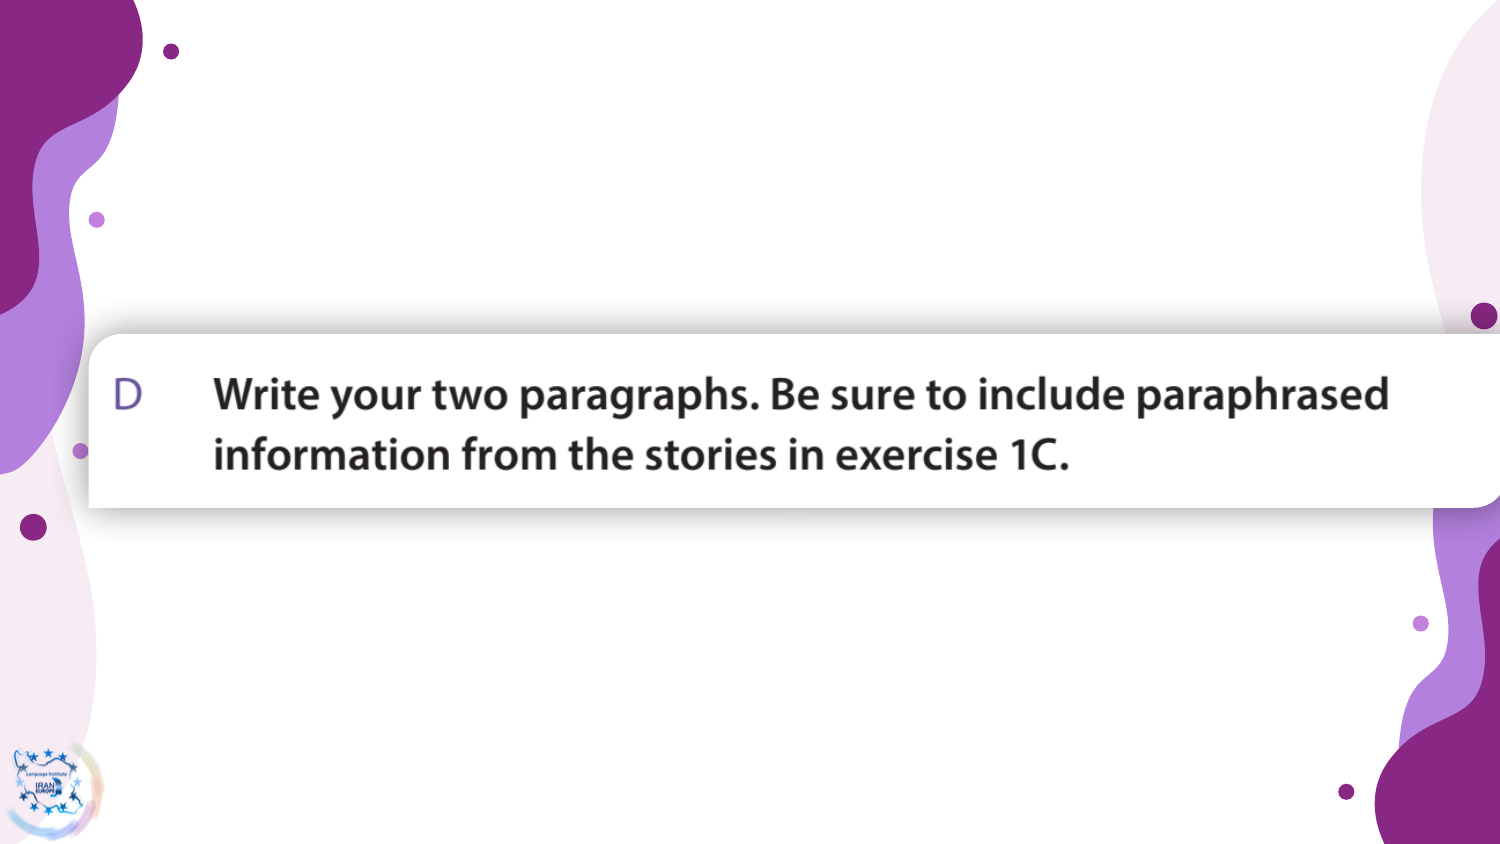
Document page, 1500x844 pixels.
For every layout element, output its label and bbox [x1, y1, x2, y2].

picture [95, 340, 1500, 501]
picture [0, 737, 110, 844]
